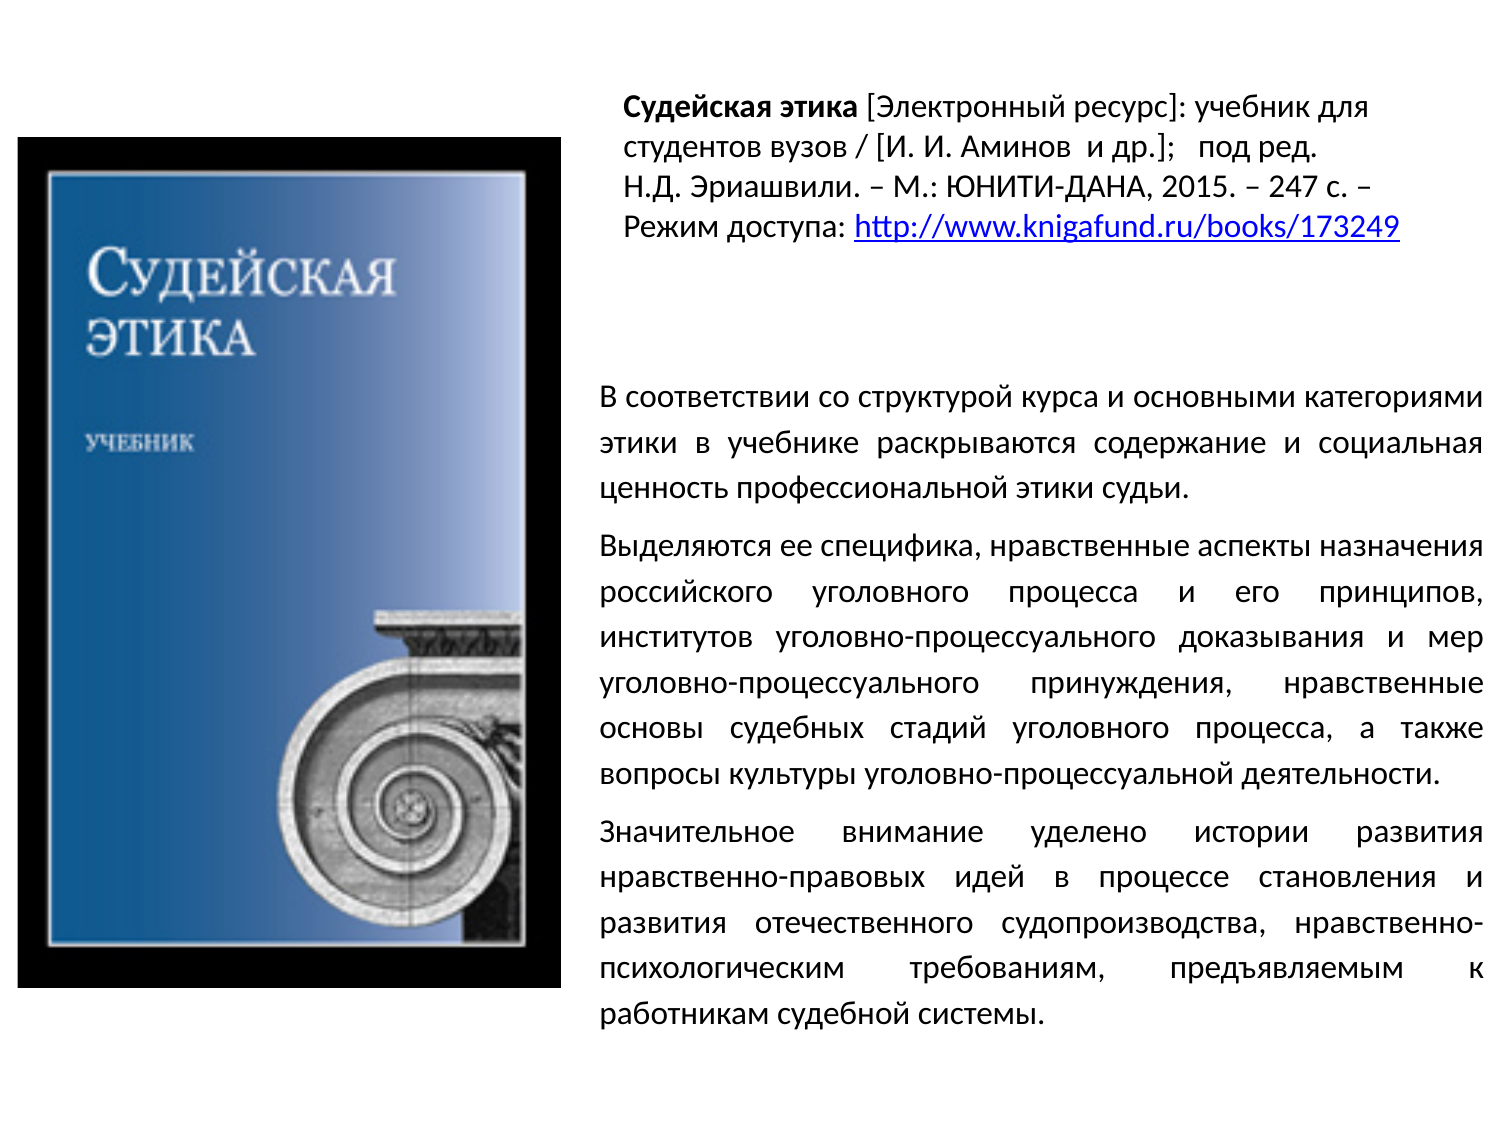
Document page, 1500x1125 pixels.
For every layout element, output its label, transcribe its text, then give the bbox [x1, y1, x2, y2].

text_box В соответствии со структурой курса и основными категориями этики в учебнике раскрываются содержание и социальная ценность профессиональной этики судьи. Выделяются ее специфика, нравственные аспекты назначения российского уголовного процесса и его принципов, институтов уголовно-процессуального доказывания и мер уголовно-процессуального принуждения, нравственные основы судебных стадий уголовного процесса, а также вопросы культуры уголовно-процессуальной деятельности. Значительное внимание уделено истории развития нравственно-правовых идей в процессе становления и развития отечественного судопроизводства, нравственно-психологическим требованиям, предъявляемым к работникам судебной системы. [584, 361, 1500, 1039]
title Судейская этика [Электронный ресурс]: учебник для студентов вузов / [И. И. Аминов и др.]; под ред. Н.Д. Эриашвили. – М.: ЮНИТИ-ДАНА, 2015. – 247 с. – Режим доступа: http://www.knigafund.ru/books/173249 [608, 90, 1483, 279]
picture [17, 136, 562, 988]
